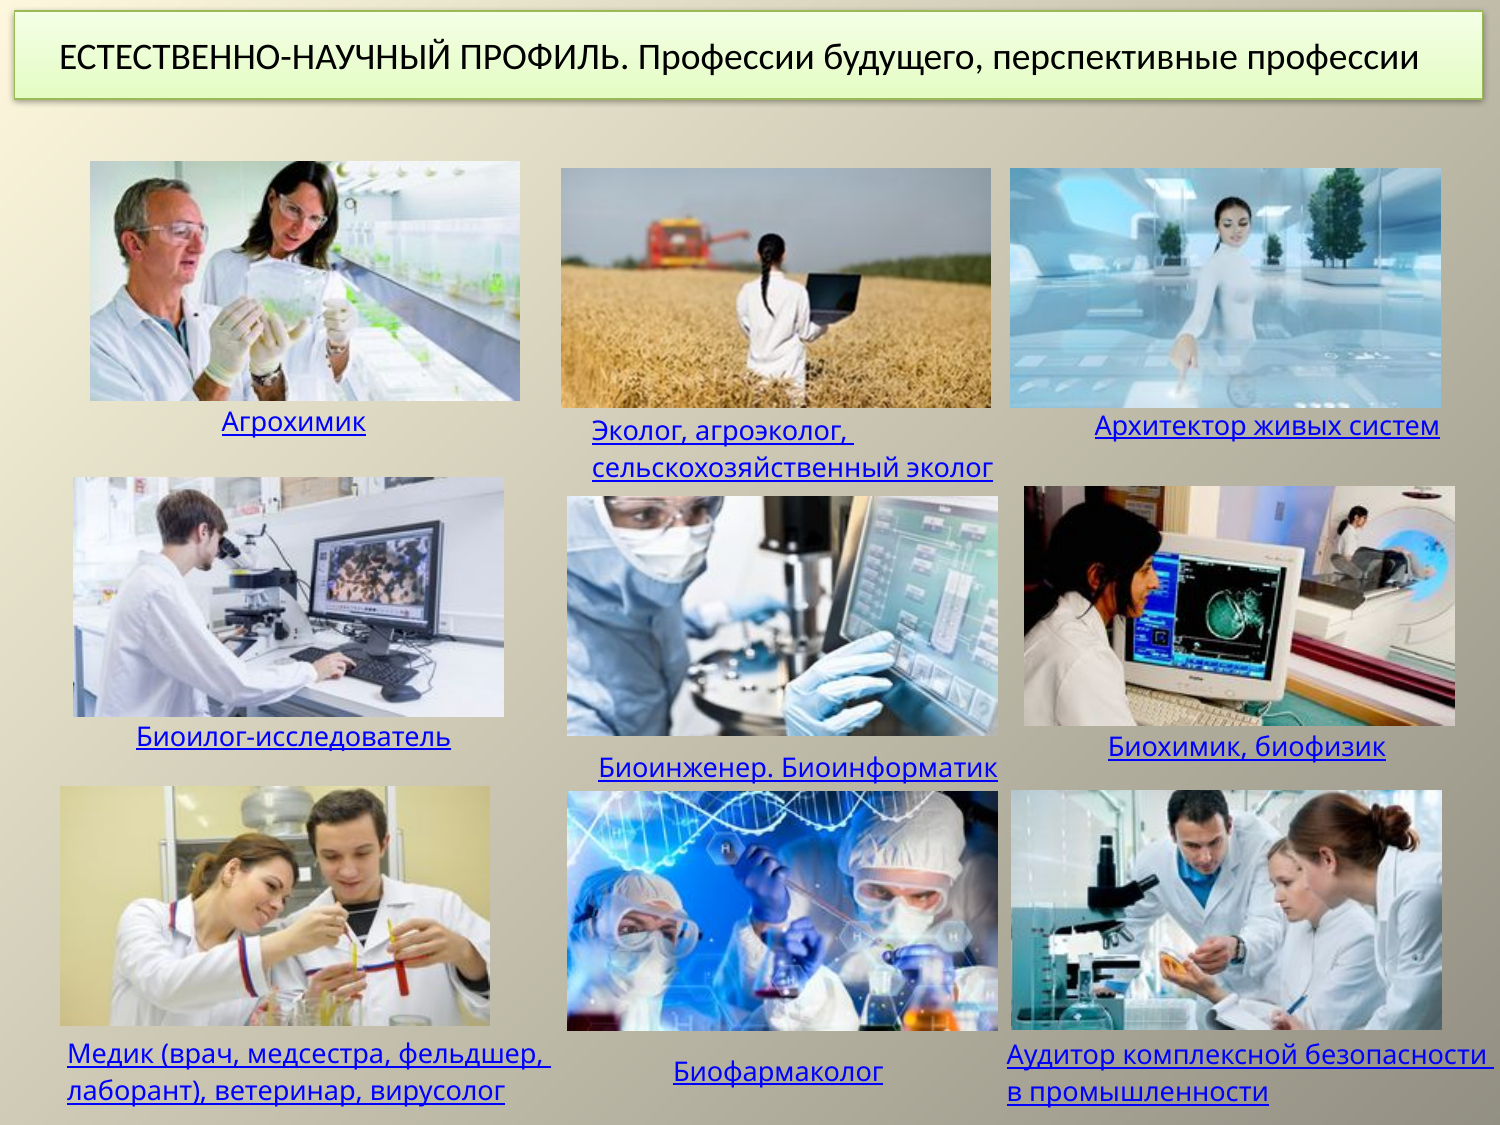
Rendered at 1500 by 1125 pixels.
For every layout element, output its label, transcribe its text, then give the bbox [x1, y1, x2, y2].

picture [1011, 790, 1442, 1031]
text_box Архитектор живых систем [1079, 415, 1441, 449]
picture [1024, 486, 1455, 727]
text_box Агрохимик [206, 410, 371, 445]
picture [567, 790, 998, 1031]
picture [560, 168, 991, 409]
picture [1010, 168, 1441, 409]
picture [59, 786, 491, 1026]
text_box Медик (врач, медсестра, фельдшер, лаборант), ветеринар, вирусолог [52, 1029, 556, 1110]
text_box Биоинженер. Биоинформатик [583, 743, 993, 789]
text_box Биохимик, биофизик [1092, 734, 1386, 771]
text_box Биофармаколог [658, 1046, 893, 1095]
picture [73, 476, 504, 717]
text_box Биоилог-исследователь [121, 726, 457, 760]
picture [89, 160, 521, 401]
text_box ЕСТЕСТВЕННО-НАУЧНЫЙ ПРОФИЛЬ. Профессии будущего, перспективные профессии [14, 10, 1483, 99]
text_box Аудитор комплексной безопасности в промышленности [991, 1030, 1487, 1111]
picture [567, 496, 998, 736]
text_box Эколог, агроэколог, сельскохозяйственный эколог [576, 416, 989, 487]
